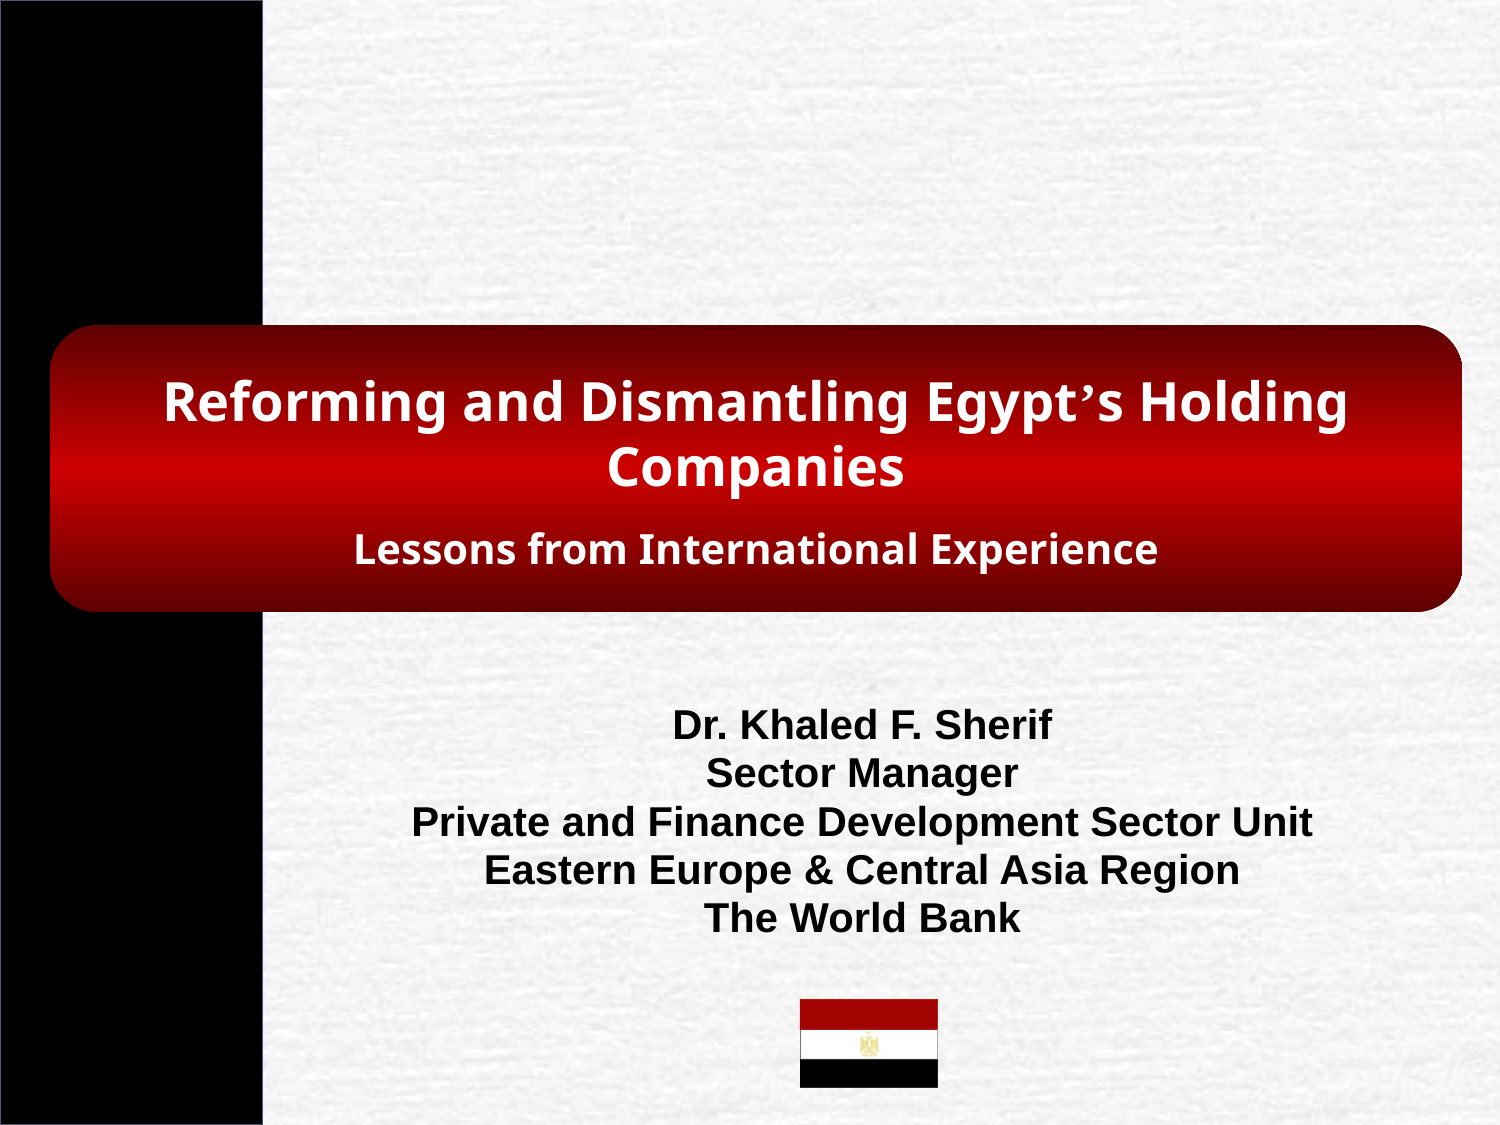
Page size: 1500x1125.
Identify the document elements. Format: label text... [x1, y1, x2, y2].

picture [263, 0, 1500, 1125]
subtitle Dr. Khaled F. Sherif Sector Manager Private and Finance Development Sector Unit Eastern Europe & Central Asia Region The World Bank [374, 699, 1351, 1026]
text_box Reforming and Dismantling Egypt’s Holding Companies Lessons from International Experience [49, 349, 1463, 591]
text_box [799, 999, 938, 1088]
